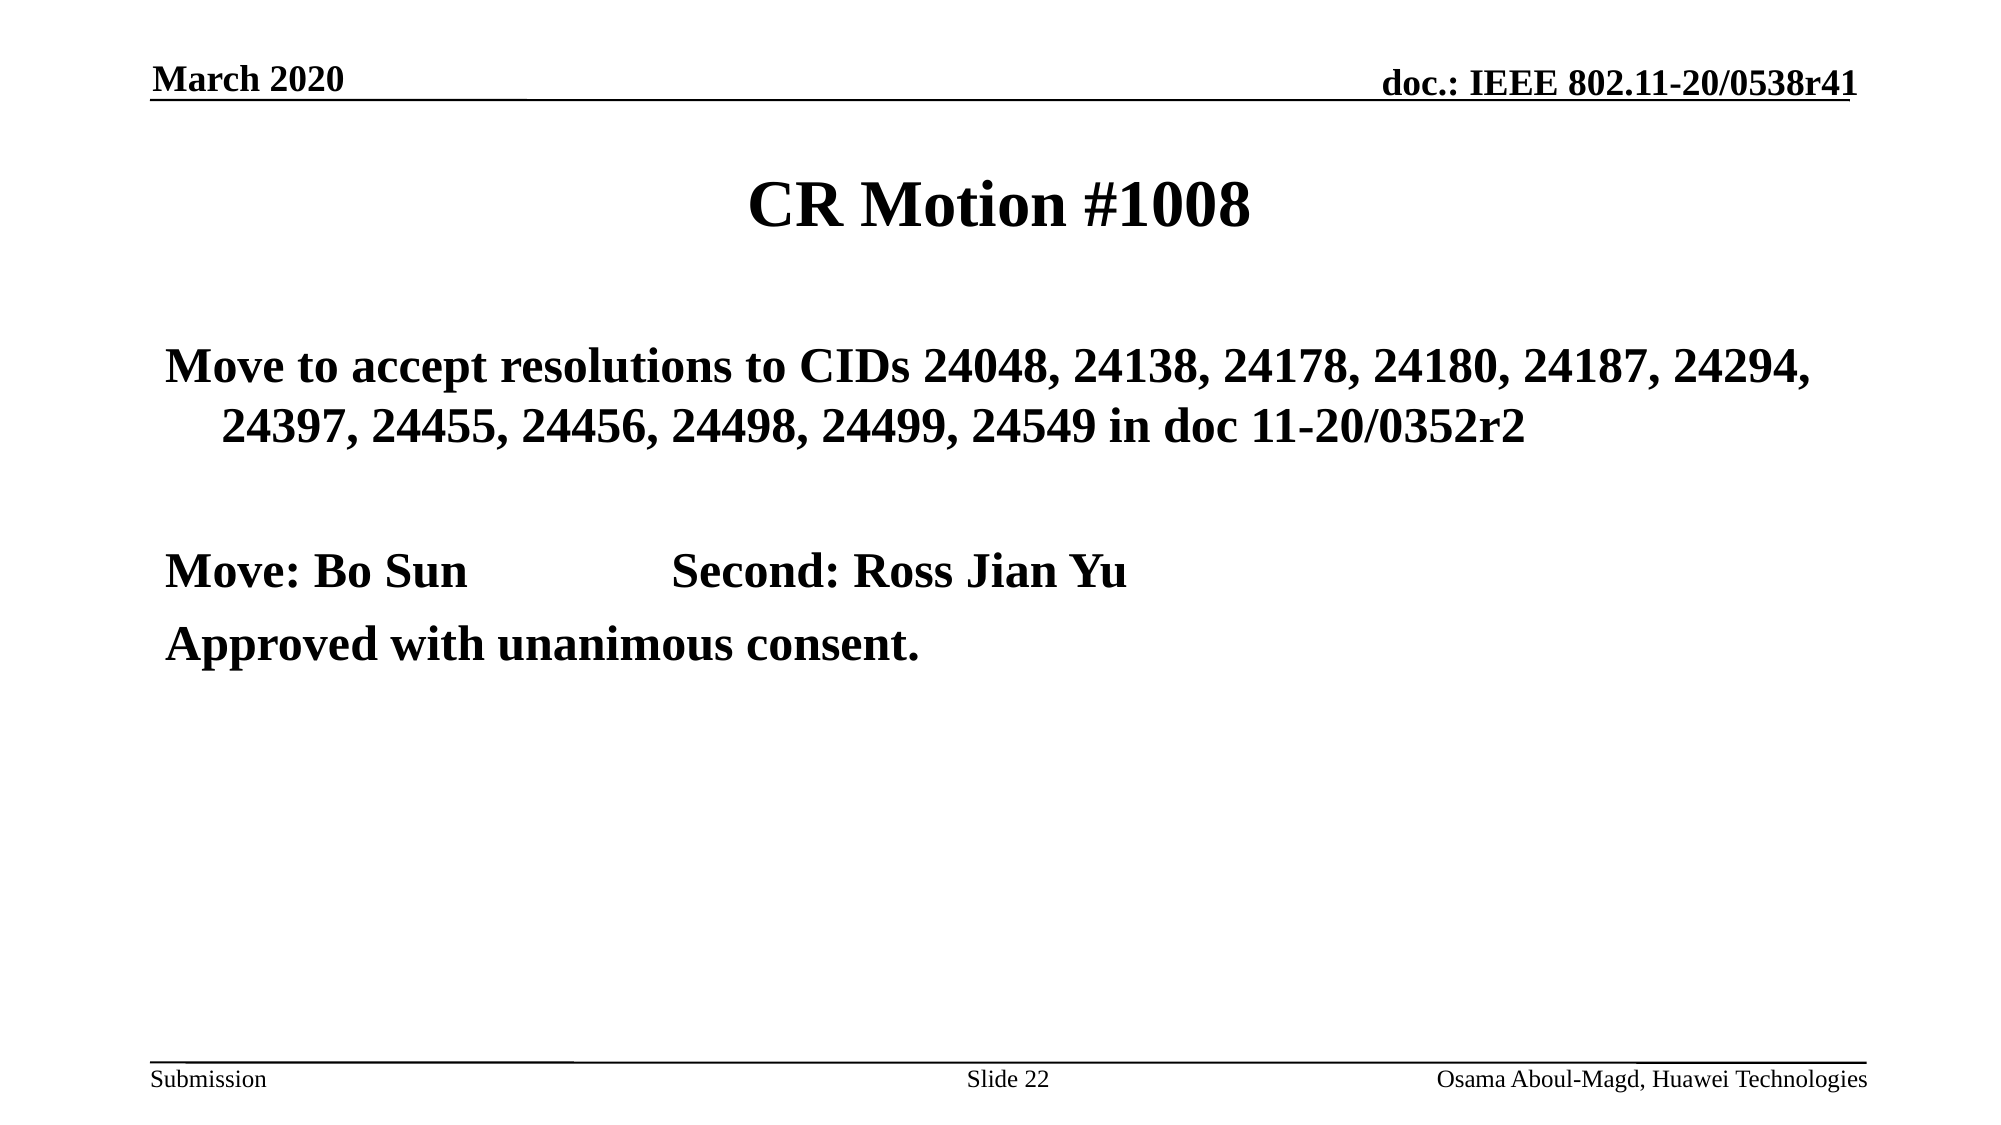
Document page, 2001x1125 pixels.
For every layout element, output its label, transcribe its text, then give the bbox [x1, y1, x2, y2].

slide_number Slide 22 [950, 1061, 1067, 1123]
list Move to accept resolutions to CIDs 24048, 24138, 24178, 24180, 24187, 24294, 24397, 24455, 24456, 24498, 24499, 24549 in doc 11-20/0352r2 Move: Bo Sun Second: Ross Jian Yu Approved with unanimous consent. [149, 324, 1850, 1000]
footer Osama Aboul-Magd, Huawei Technologies [1171, 1061, 1869, 1093]
title CR Motion #1008 [149, 112, 1850, 288]
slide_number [152, 54, 563, 100]
